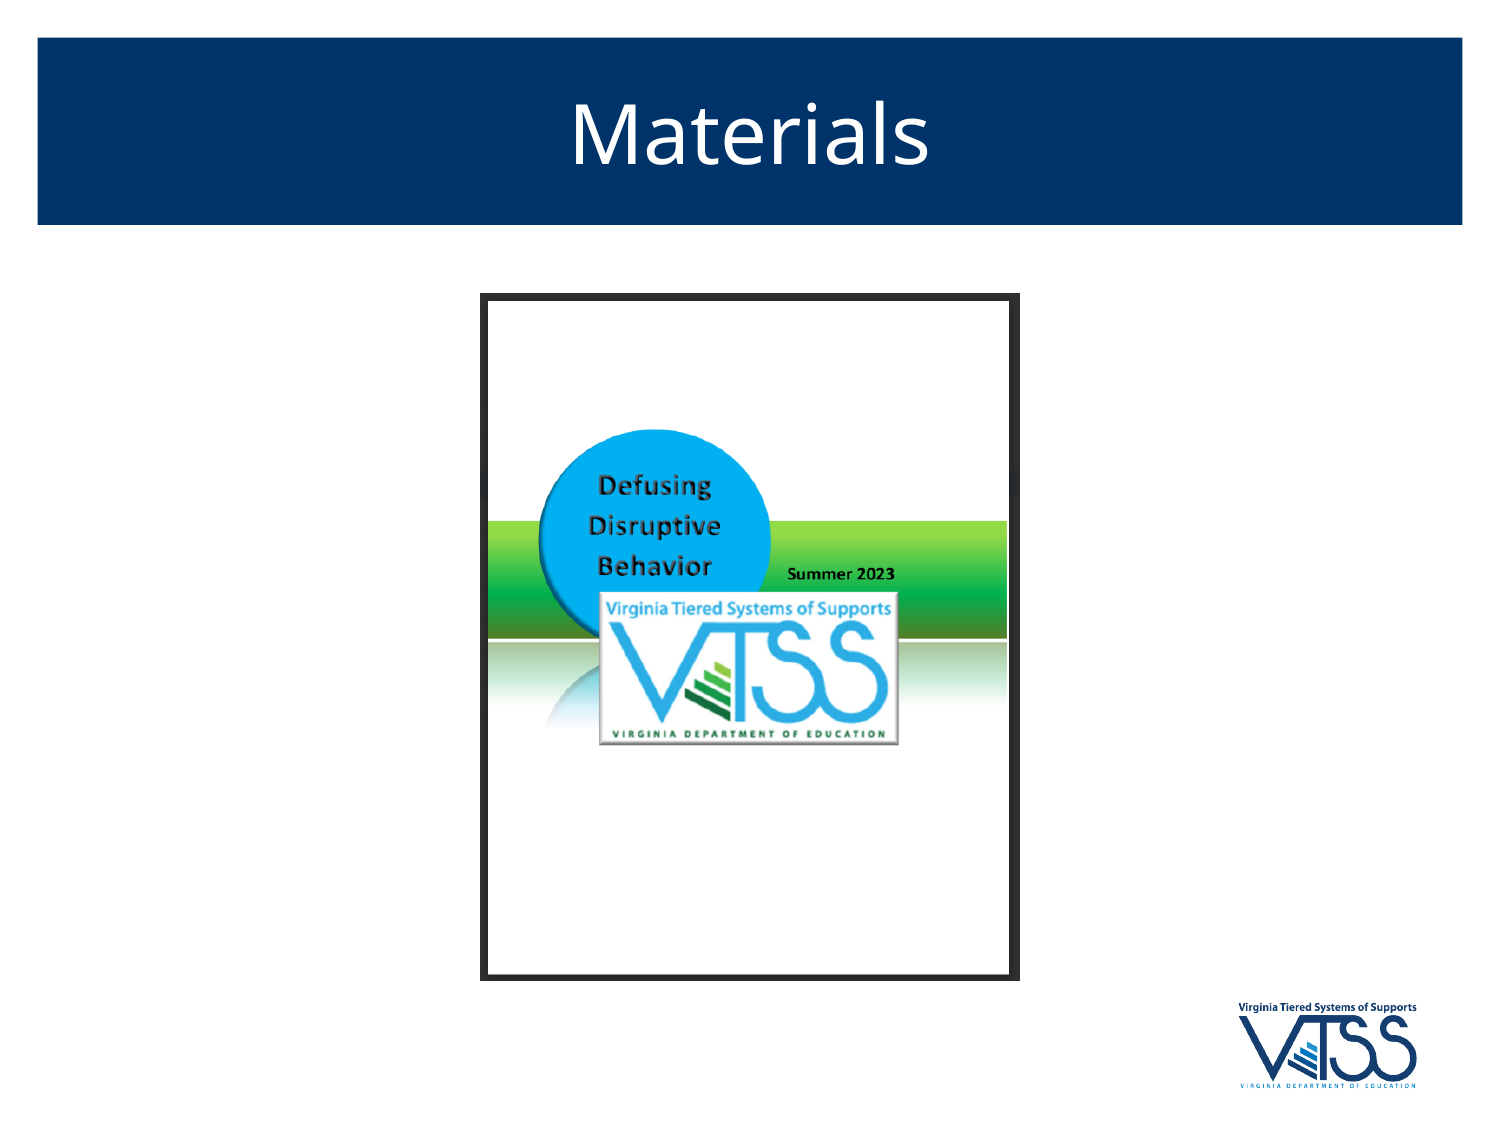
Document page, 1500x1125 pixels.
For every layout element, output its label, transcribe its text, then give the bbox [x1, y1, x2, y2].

picture [480, 293, 1020, 982]
picture [1237, 989, 1418, 1095]
title Materials [37, 37, 1463, 225]
